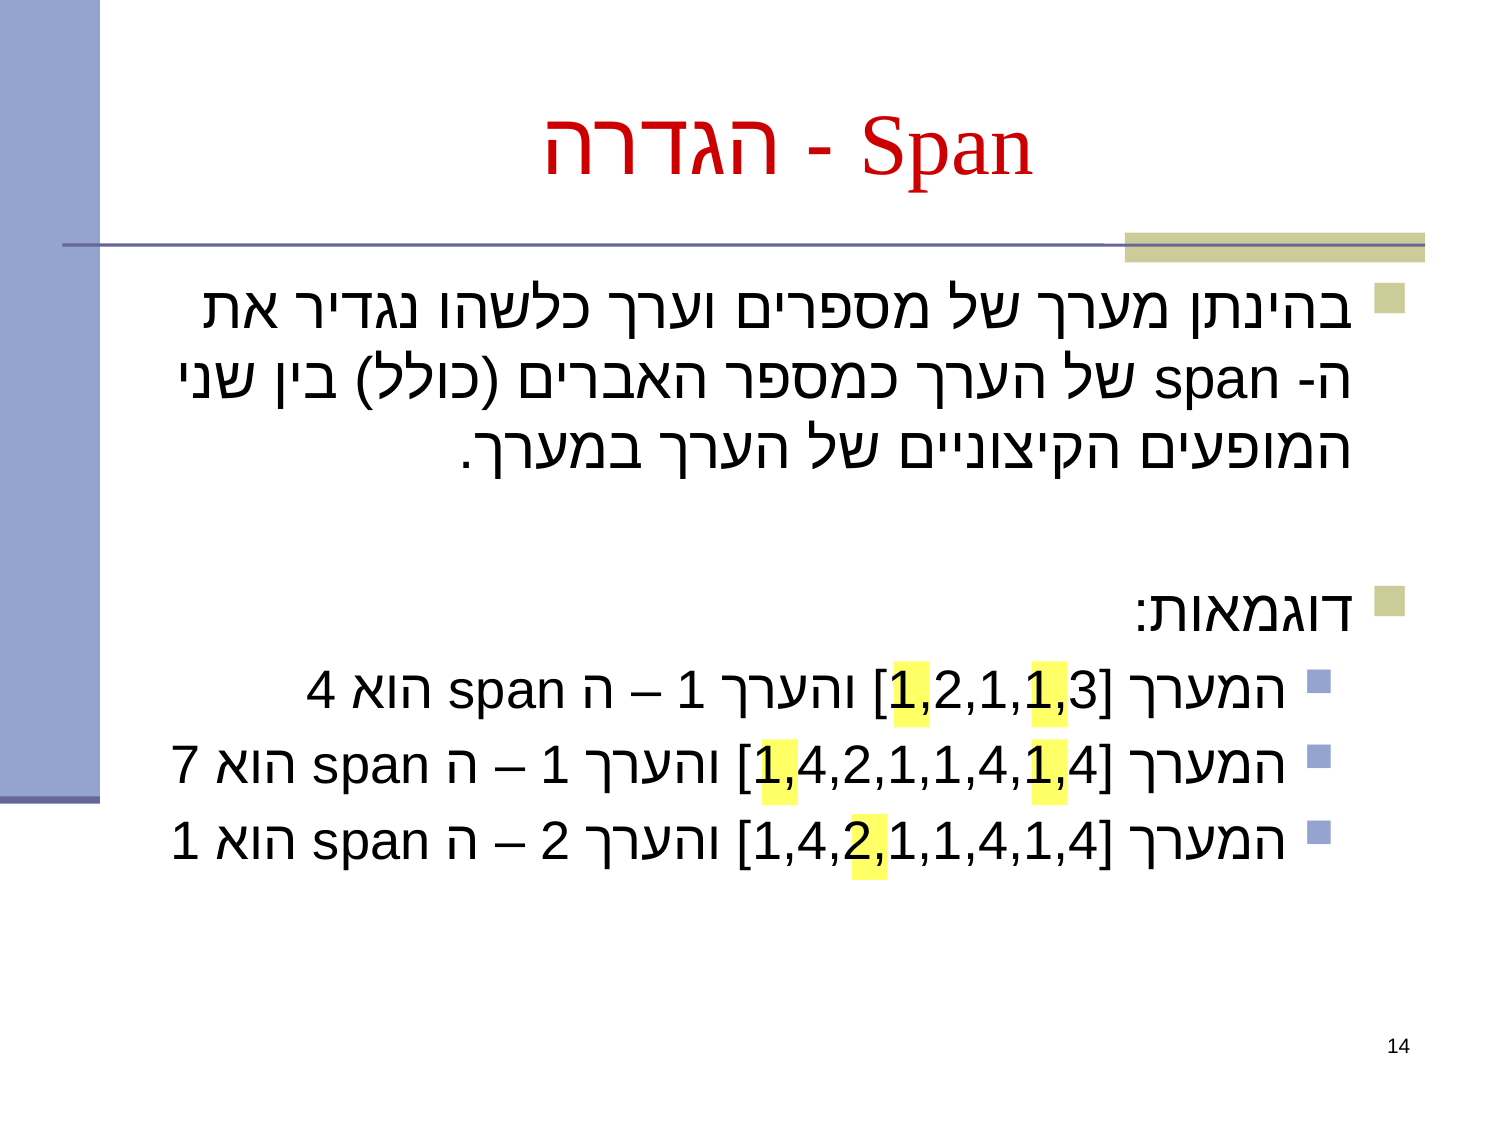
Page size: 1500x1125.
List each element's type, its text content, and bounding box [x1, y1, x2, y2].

title Span - הגדרה [149, 45, 1426, 234]
slide_number 14 [1112, 1024, 1426, 1101]
list בהינתן מערך של מספרים וערך כלשהו נגדיר את ה- span של הערך כמספר האברים (כולל) בין שני המופעים הקיצוניים של הערך במערך. דוגמאות: המערך [1,2,1,1,3] והערך 1 – ה span הוא 4 המערך [1,4,2,1,1,4,1,4] והערך 1 – ה span הוא 7 המערך [1,4,2,1,1,4,1,4] והערך 2 – ה span הוא 1 [149, 262, 1426, 1006]
